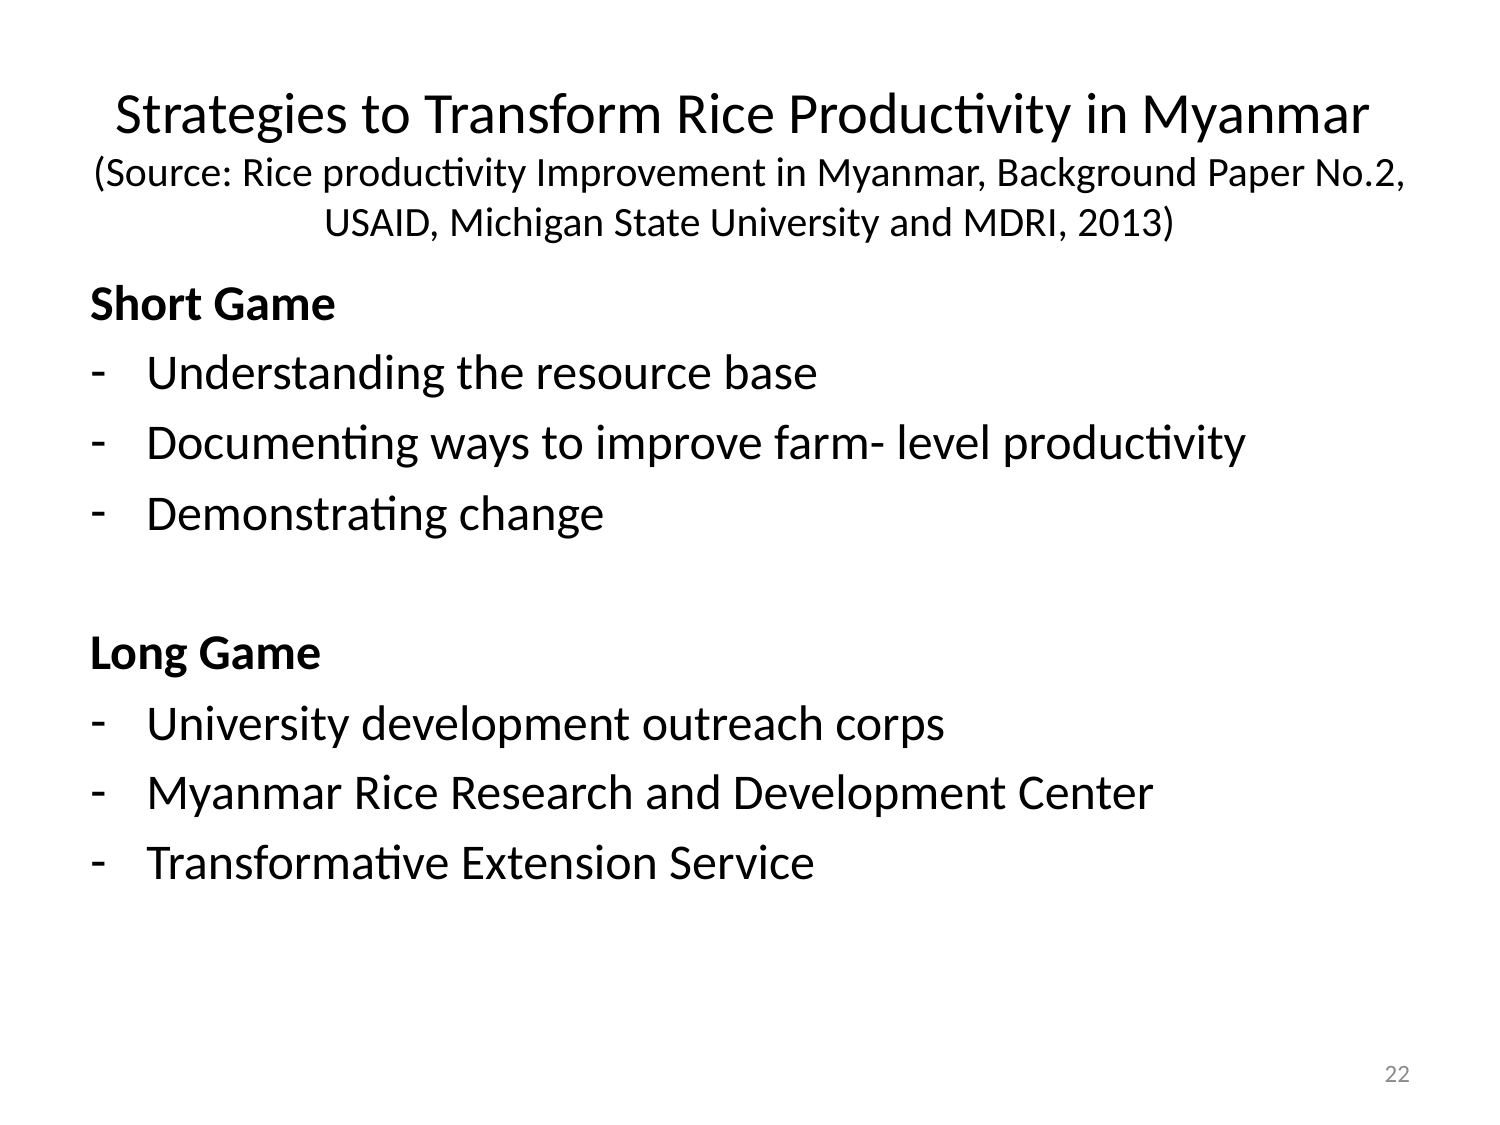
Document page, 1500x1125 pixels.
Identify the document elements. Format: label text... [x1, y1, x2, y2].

list Short Game Understanding the resource base Documenting ways to improve farm- level productivity Demonstrating change Long Game University development outreach corps Myanmar Rice Research and Development Center Transformative Extension Service [74, 262, 1426, 1006]
title Strategies to Transform Rice Productivity in Myanmar (Source: Rice productivity Improvement in Myanmar, Background Paper No.2, USAID, Michigan State University and MDRI, 2013) [74, 44, 1426, 262]
slide_number 22 [1074, 1042, 1425, 1103]
